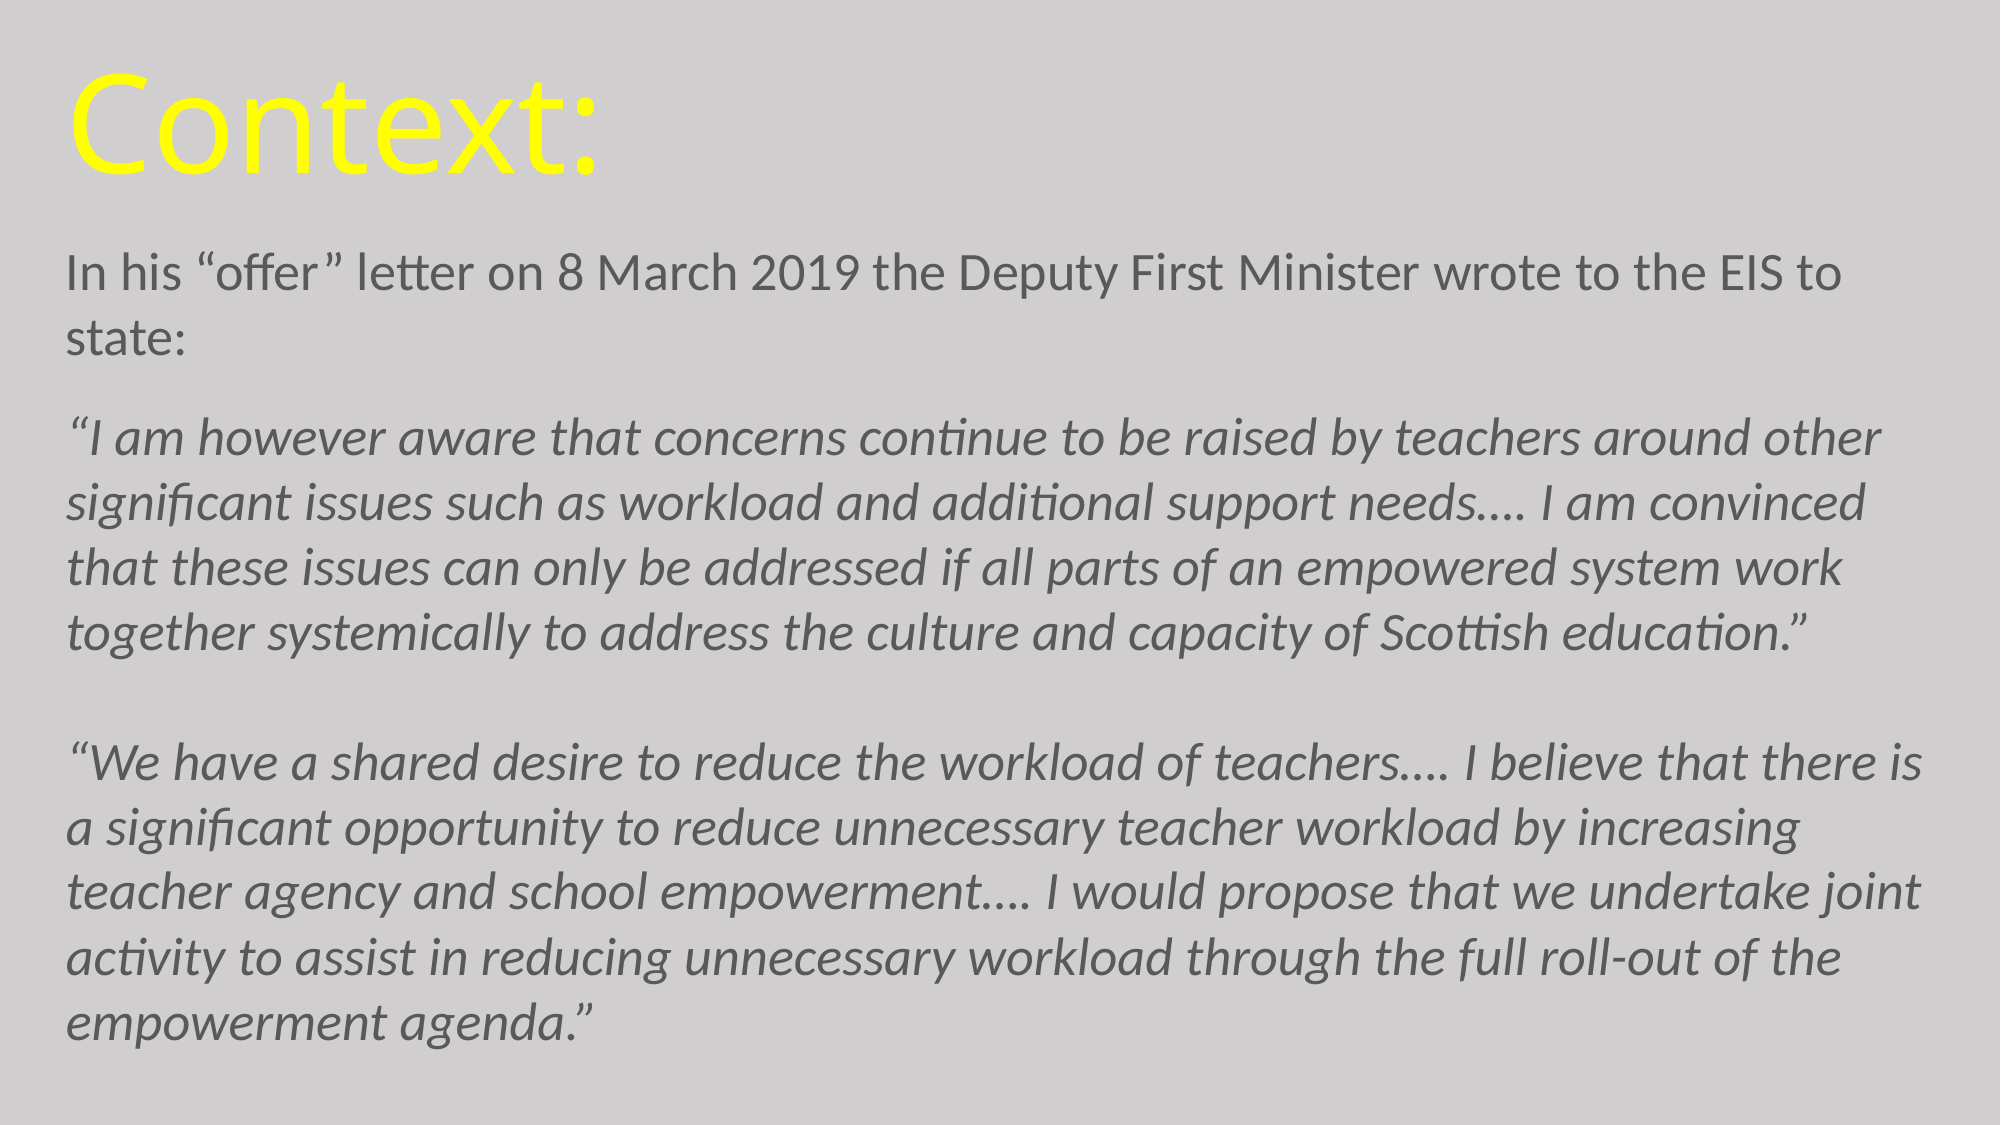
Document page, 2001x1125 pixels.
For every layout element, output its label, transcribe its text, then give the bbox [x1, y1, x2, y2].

text_box Context: In his “offer” letter on 8 March 2019 the Deputy First Minister wrote to the EIS to state: “I am however aware that concerns continue to be raised by teachers around other significant issues such as workload and additional support needs…. I am convinced that these issues can only be addressed if all parts of an empowered system work together systemically to address the culture and capacity of Scottish education.” “We have a shared desire to reduce the workload of teachers…. I believe that there is a significant opportunity to reduce unnecessary teacher workload by increasing teacher agency and school empowerment…. I would propose that we undertake joint activity to assist in reducing unnecessary workload through the full roll-out of the empowerment agenda.” [51, 29, 1949, 1059]
